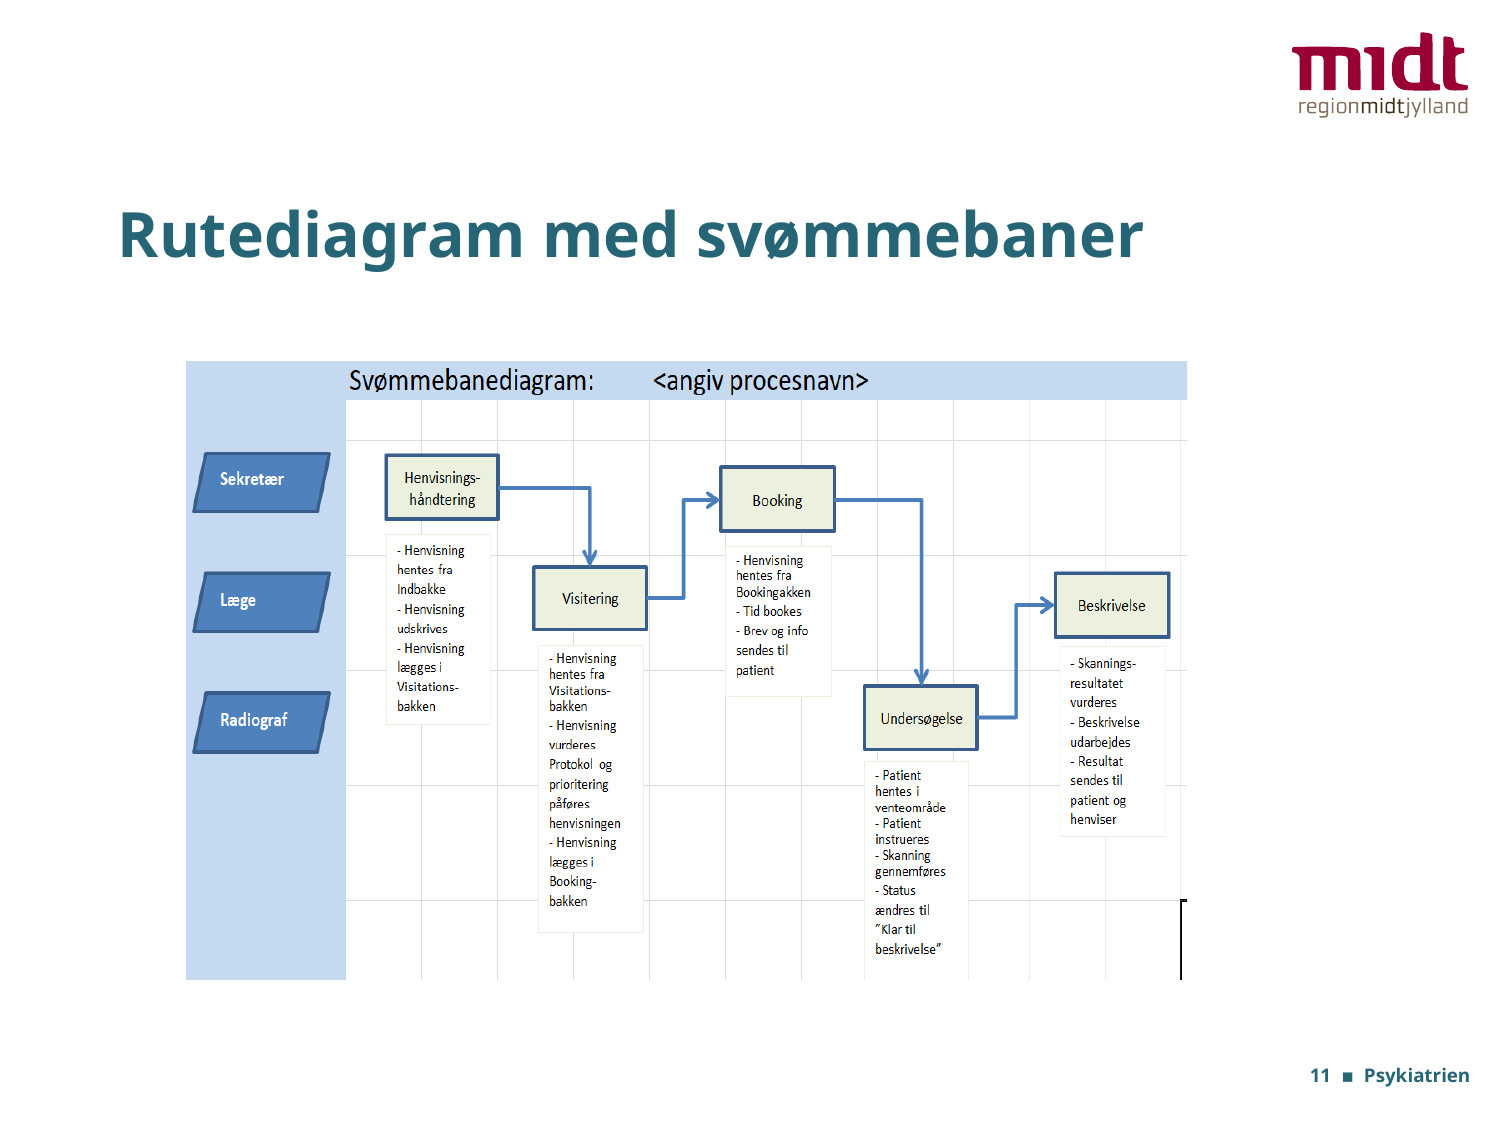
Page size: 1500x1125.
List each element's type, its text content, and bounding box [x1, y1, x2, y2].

picture [185, 361, 1188, 980]
footer 11 ▪ Psykiatrien [1089, 1038, 1471, 1090]
title Rutediagram med svømmebaner [117, 194, 1382, 345]
